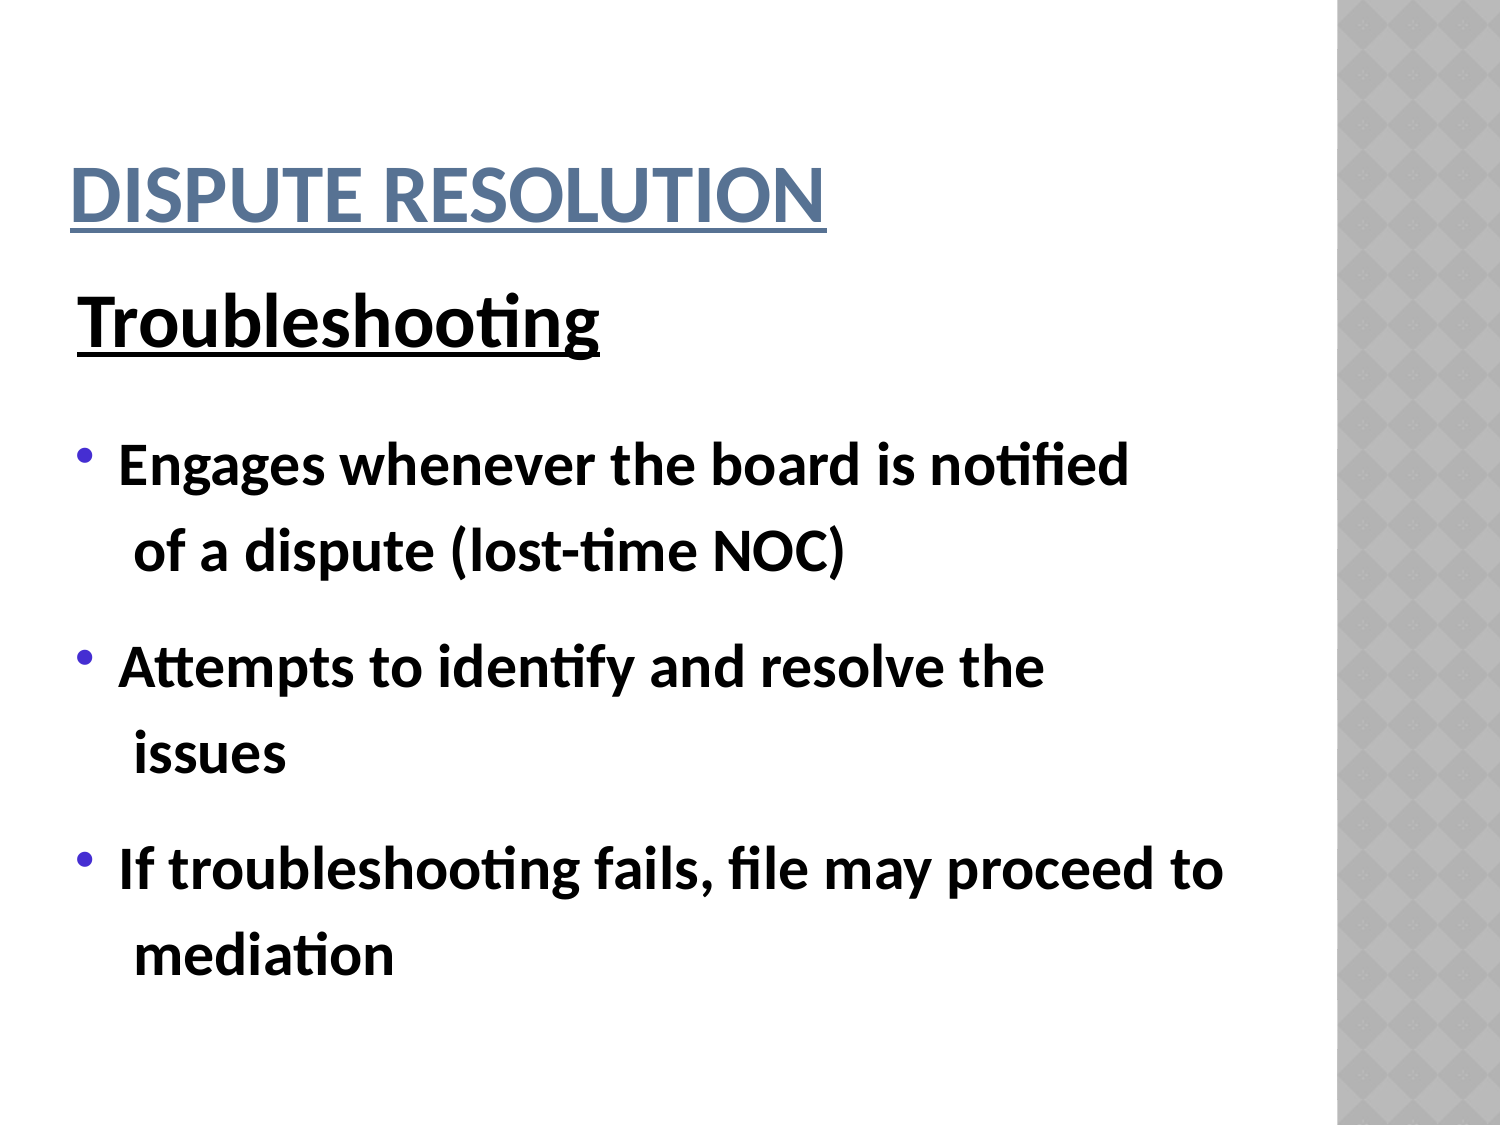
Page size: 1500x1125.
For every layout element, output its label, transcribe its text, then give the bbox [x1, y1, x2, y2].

title Dispute Resolution [62, 87, 1231, 240]
list Troubleshooting Engages whenever the board is notified of a dispute (lost-time NOC) Attempts to identify and resolve the issues If troubleshooting fails, file may proceed to mediation [62, 262, 1363, 1000]
